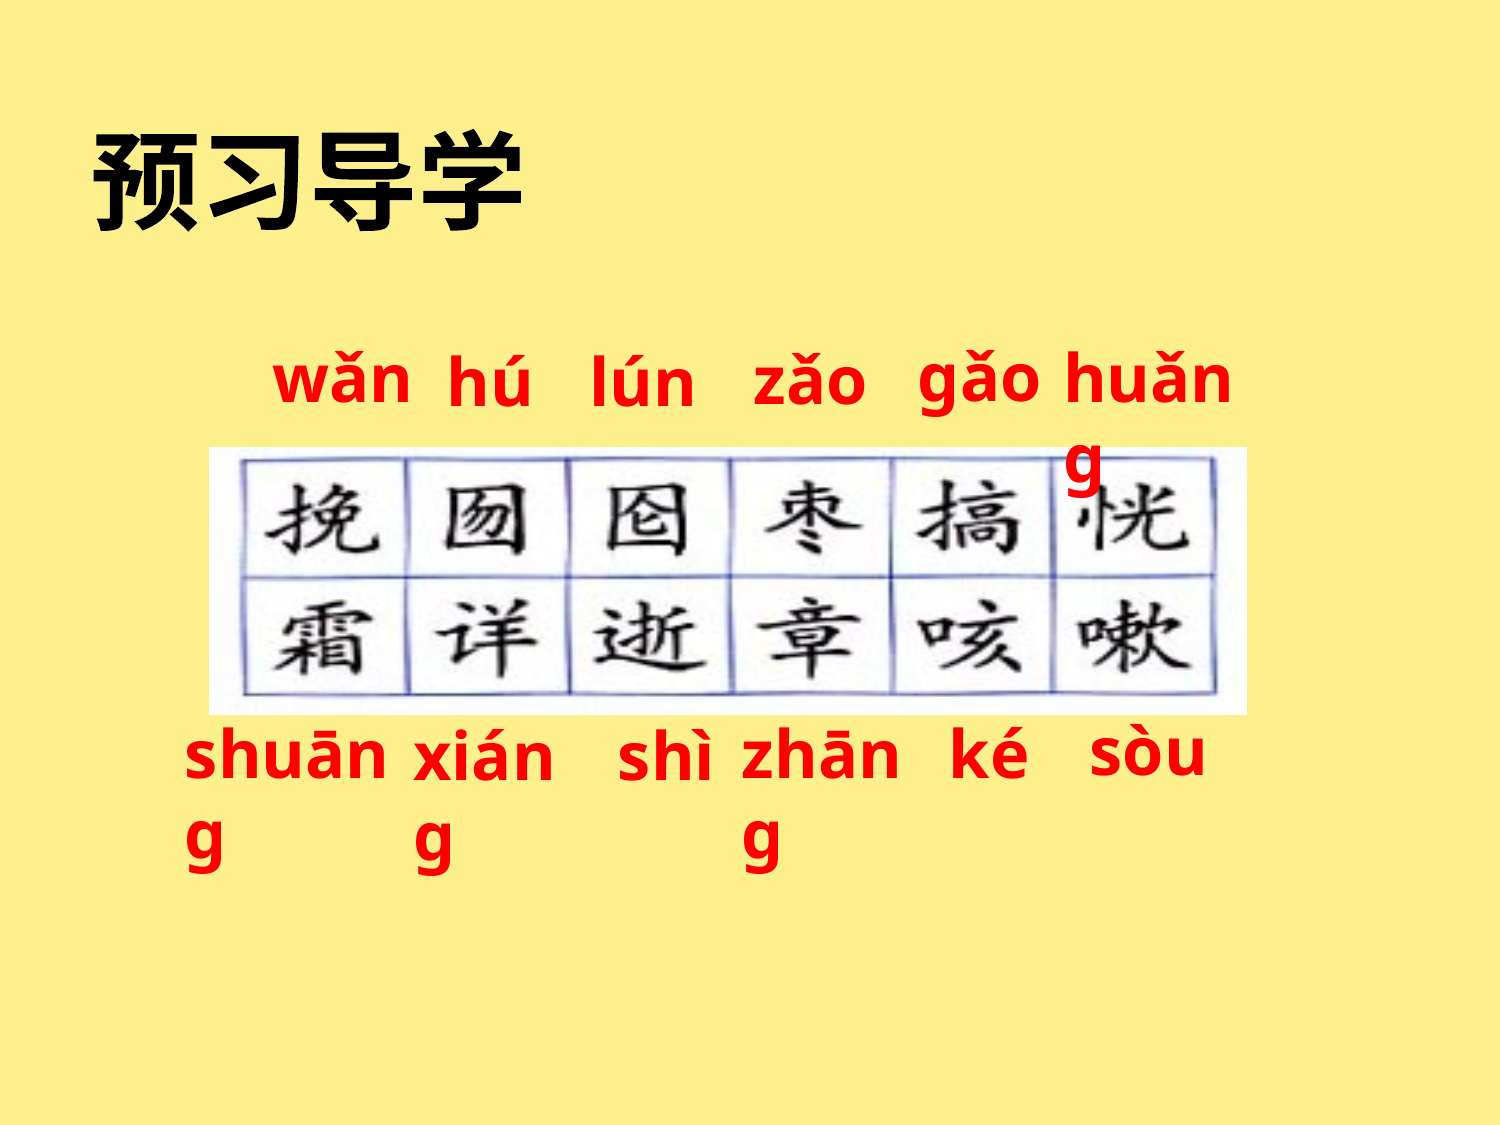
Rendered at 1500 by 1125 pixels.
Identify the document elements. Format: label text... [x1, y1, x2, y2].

text_box zhāng [727, 723, 939, 879]
text_box wǎn [257, 328, 432, 423]
text_box gǎo [903, 327, 1089, 423]
text_box hú [432, 332, 573, 428]
text_box lún [574, 332, 725, 428]
text_box ké [934, 723, 1077, 799]
text_box shì [603, 723, 727, 802]
text_box huǎng [1048, 328, 1268, 503]
picture [209, 447, 1248, 716]
text_box xiáng [398, 723, 599, 882]
text_box zǎo [739, 330, 897, 426]
text_box shuāng [170, 704, 398, 879]
text_box sòu [1074, 723, 1235, 797]
